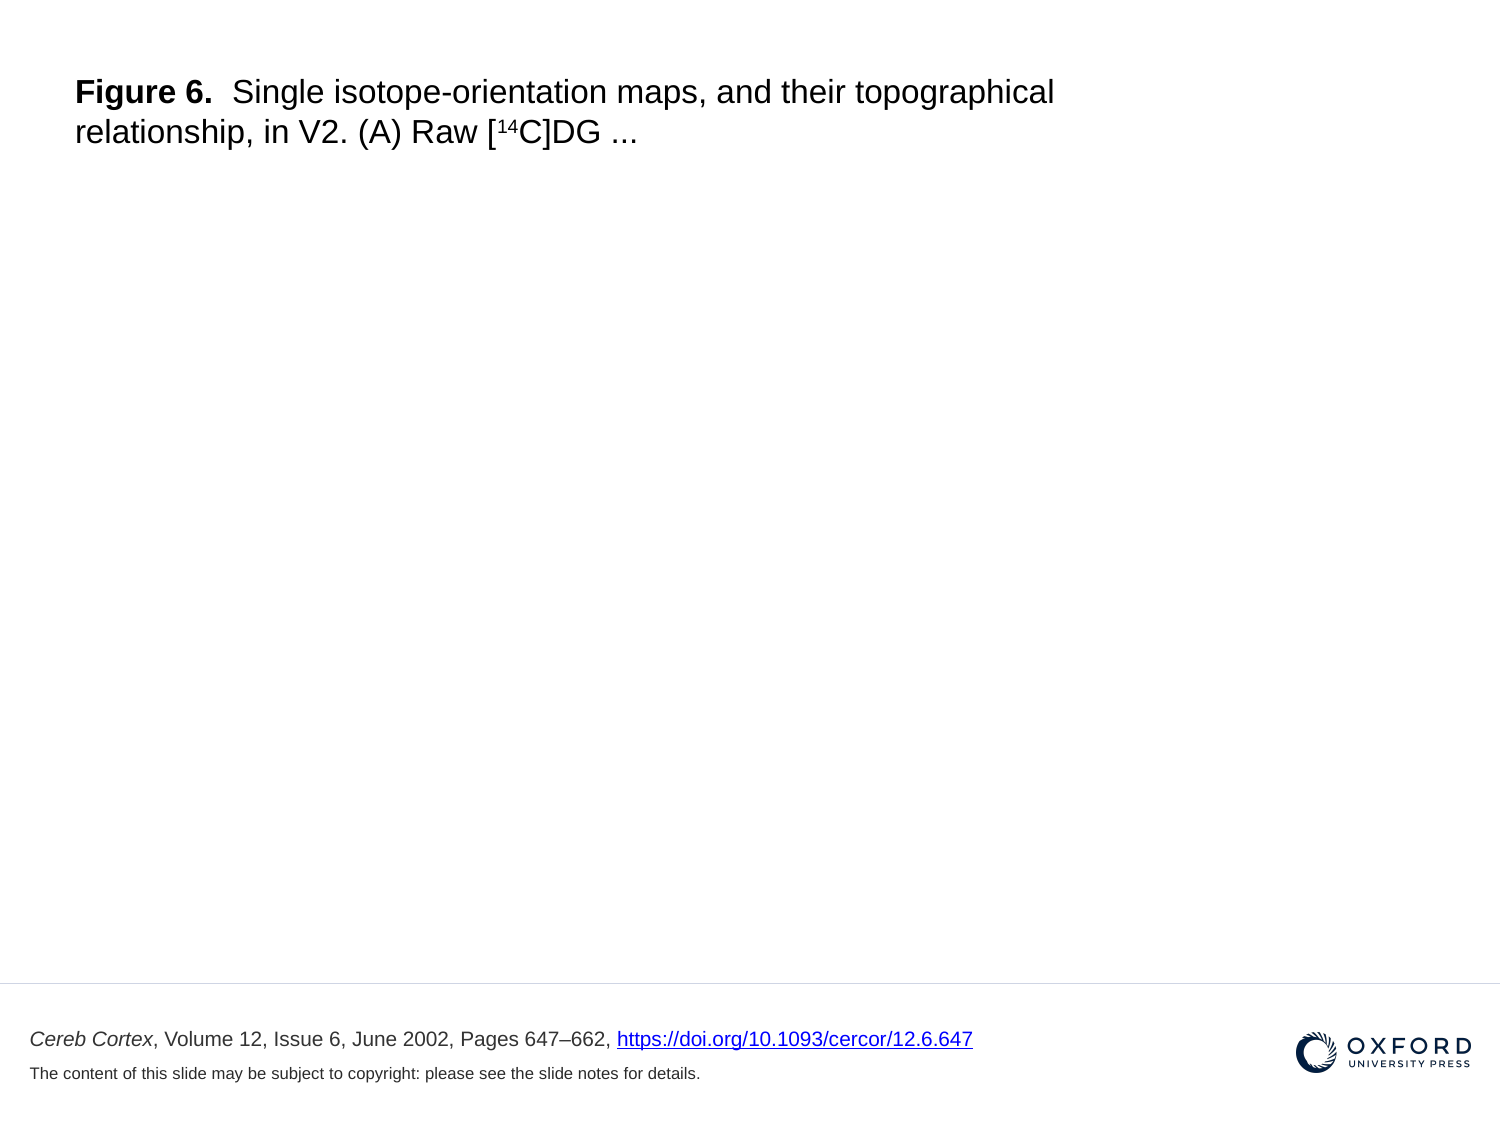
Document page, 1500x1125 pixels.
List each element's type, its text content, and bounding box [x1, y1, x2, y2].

footer Cereb Cortex, Volume 12, Issue 6, June 2002, Pages 647–662, https://doi.org/10.1093/cercor/12.6.647 The content of this slide may be subject to copyright: please see the slide notes for details. [0, 983, 1260, 1125]
picture [1296, 1032, 1471, 1073]
title Figure 6. Single isotope-orientation maps, and their topographical relationship, in V2. (A) Raw [14C]DG ... [75, 69, 1078, 171]
